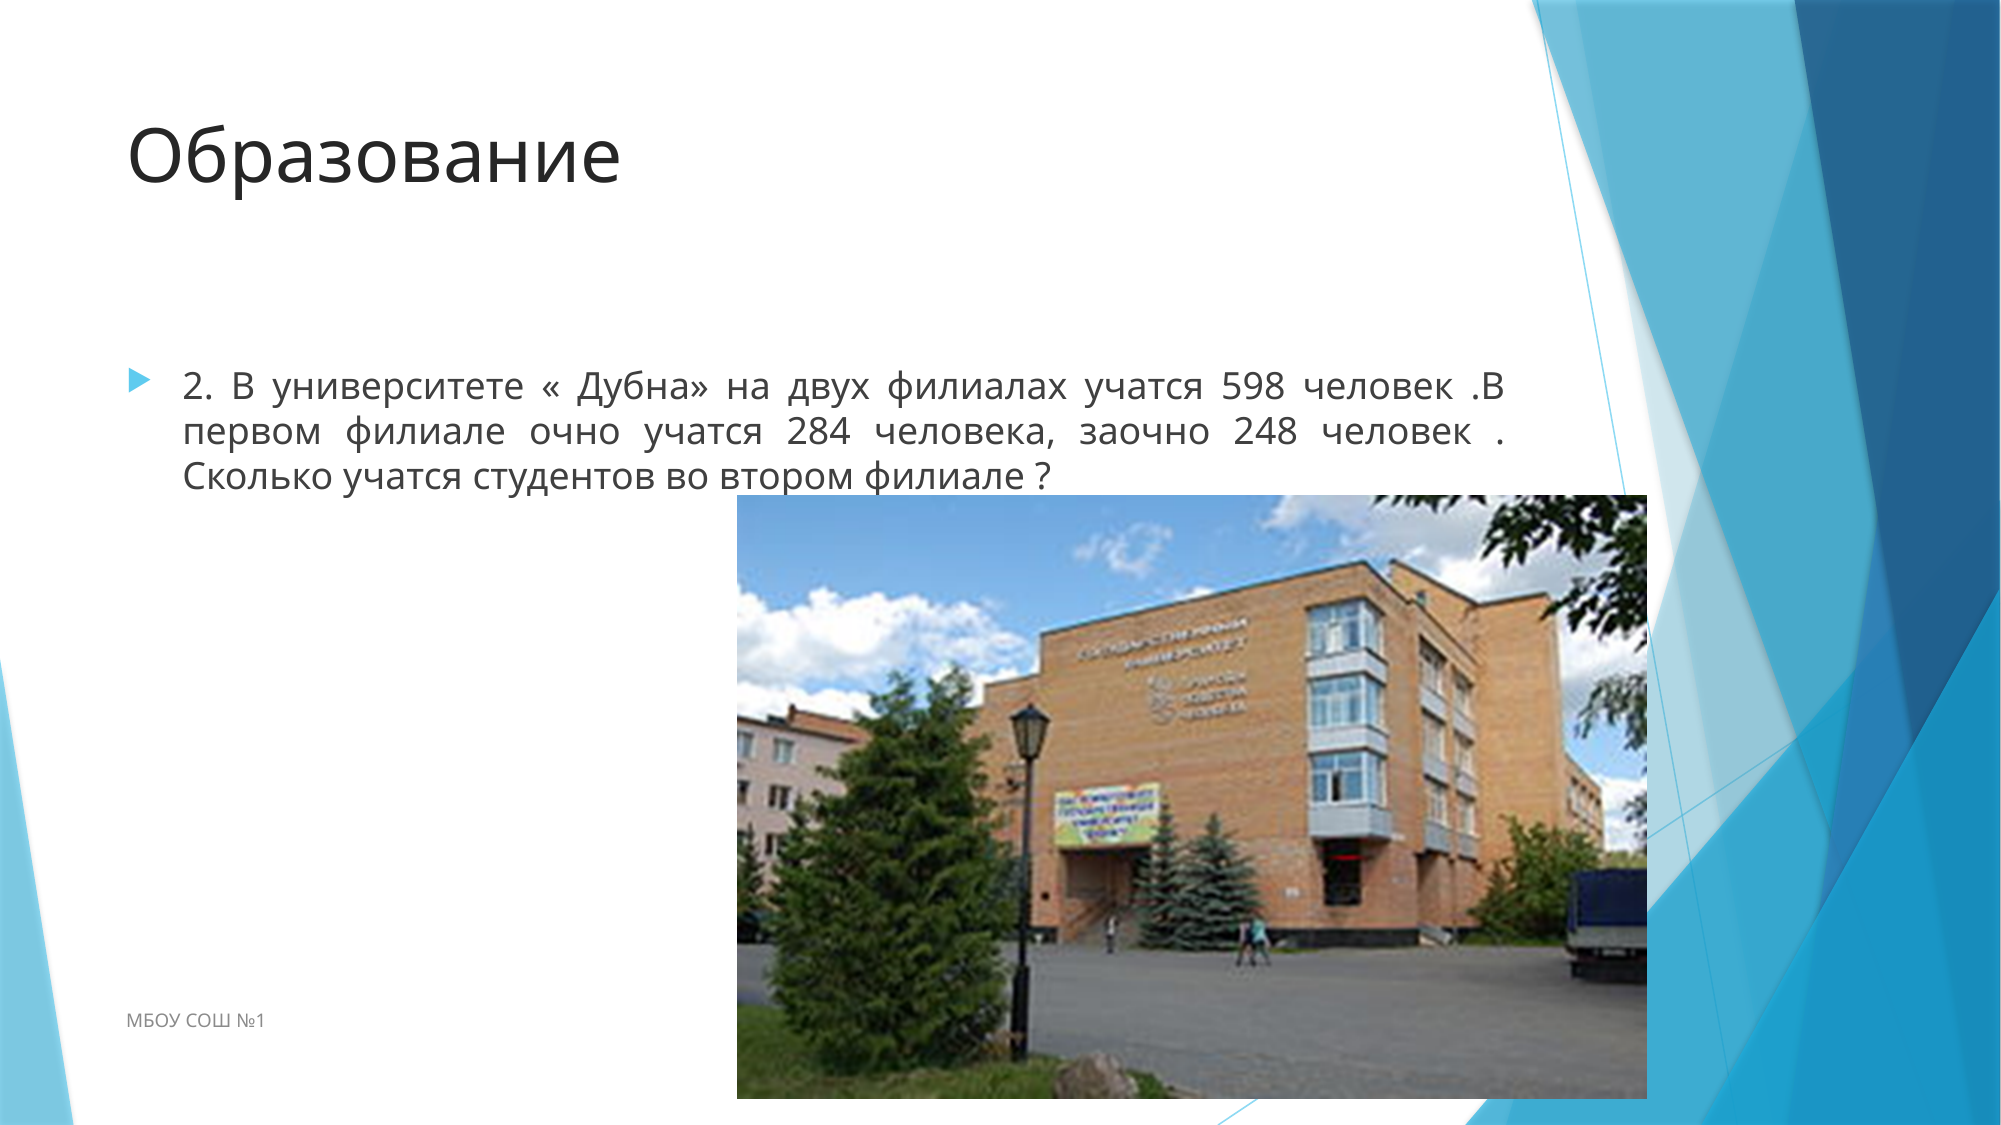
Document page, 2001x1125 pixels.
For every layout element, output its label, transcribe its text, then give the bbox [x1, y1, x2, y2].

footer МБОУ СОШ №1 [111, 991, 731, 1051]
picture [736, 494, 1647, 1099]
title Образование [111, 99, 1522, 317]
list 2. В университете « Дубна» на двух филиалах учатся 598 человек .В первом филиале очно учатся 284 человека, заочно 248 человек . Сколько учатся студентов во втором филиале ? [111, 354, 1522, 991]
